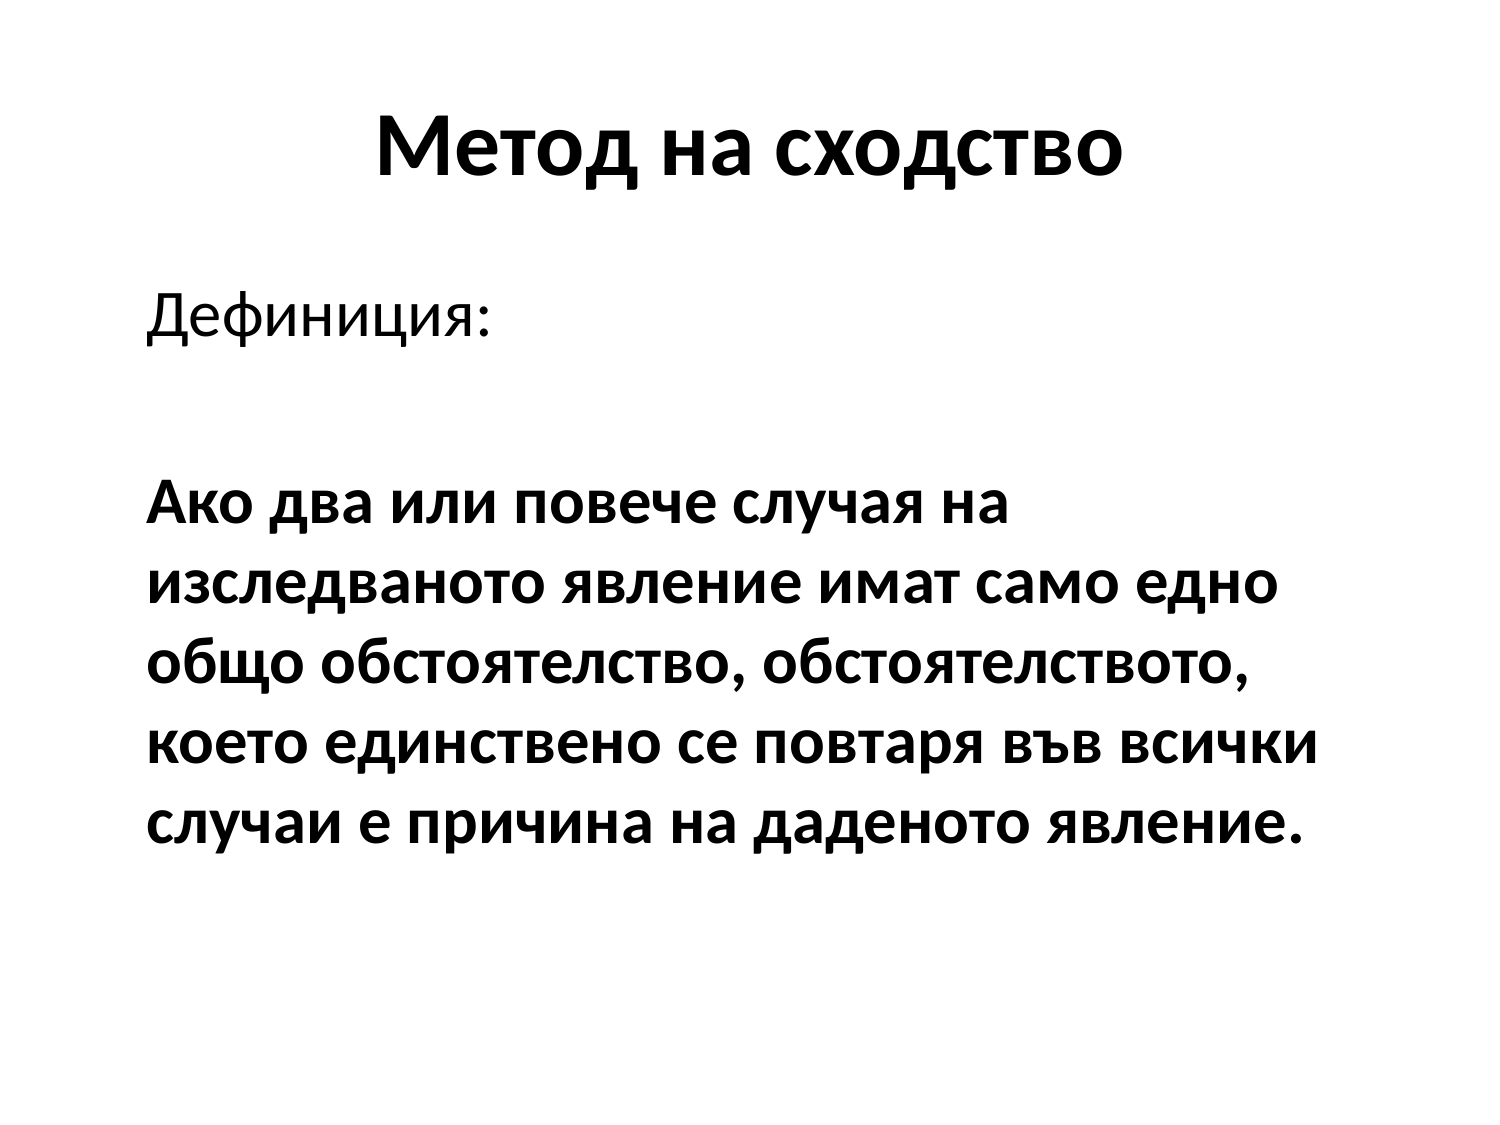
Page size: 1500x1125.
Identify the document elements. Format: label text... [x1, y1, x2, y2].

list Дефиниция: Ако два или повече случая на изследваното явление имат само едно общо обстоятелство, обстоятелството, което единствено се повтаря във всички случаи е причина на даденото явление. [75, 262, 1425, 1005]
title Метод на сходство [75, 45, 1425, 233]
